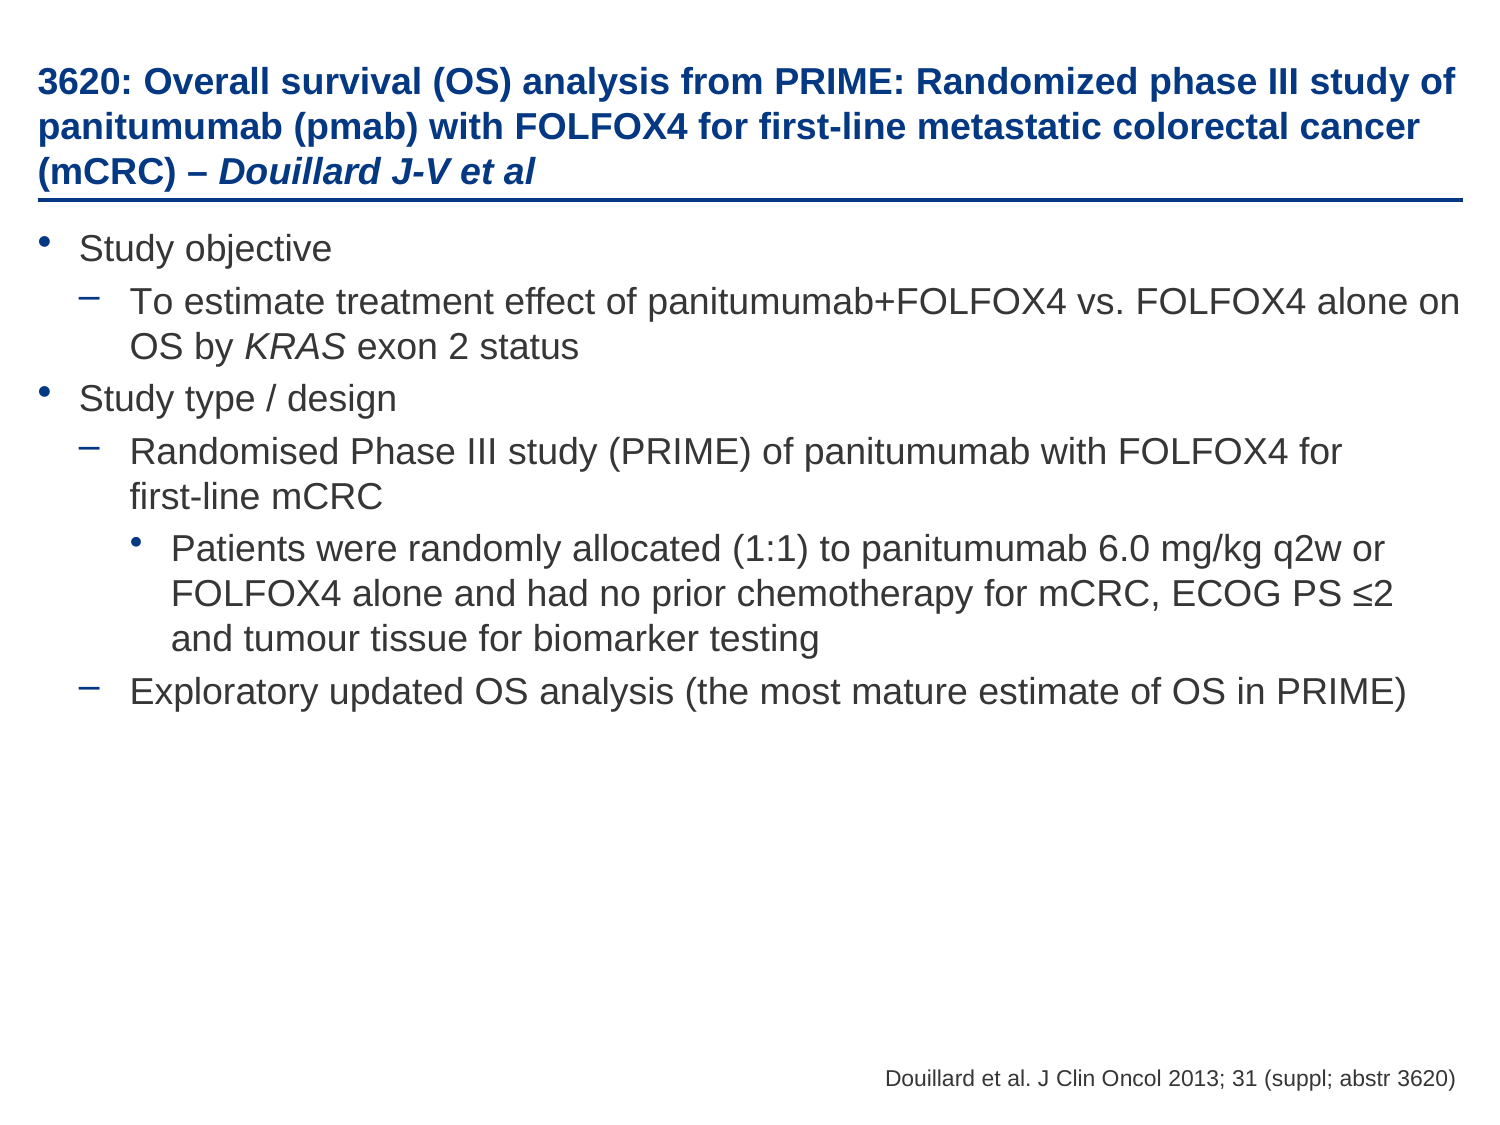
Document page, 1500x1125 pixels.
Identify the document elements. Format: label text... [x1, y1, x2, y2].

list Douillard et al. J Clin Oncol 2013; 31 (suppl; abstr 3620) [751, 1047, 1463, 1099]
title 3620: Overall survival (OS) analysis from PRIME: Randomized phase III study of panitumumab (pmab) with FOLFOX4 for first-line metastatic colorectal cancer (mCRC) – Douillard J-V et al [37, 37, 1463, 192]
list Study objective To estimate treatment effect of panitumumab+FOLFOX4 vs. FOLFOX4 alone on OS by KRAS exon 2 status Study type / design Randomised Phase III study (PRIME) of panitumumab with FOLFOX4 for first-line mCRC Patients were randomly allocated (1:1) to panitumumab 6.0 mg/kg q2w or FOLFOX4 alone and had no prior chemotherapy for mCRC, ECOG PS ≤2 and tumour tissue for biomarker testing Exploratory updated OS analysis (the most mature estimate of OS in PRIME) [37, 216, 1463, 1088]
